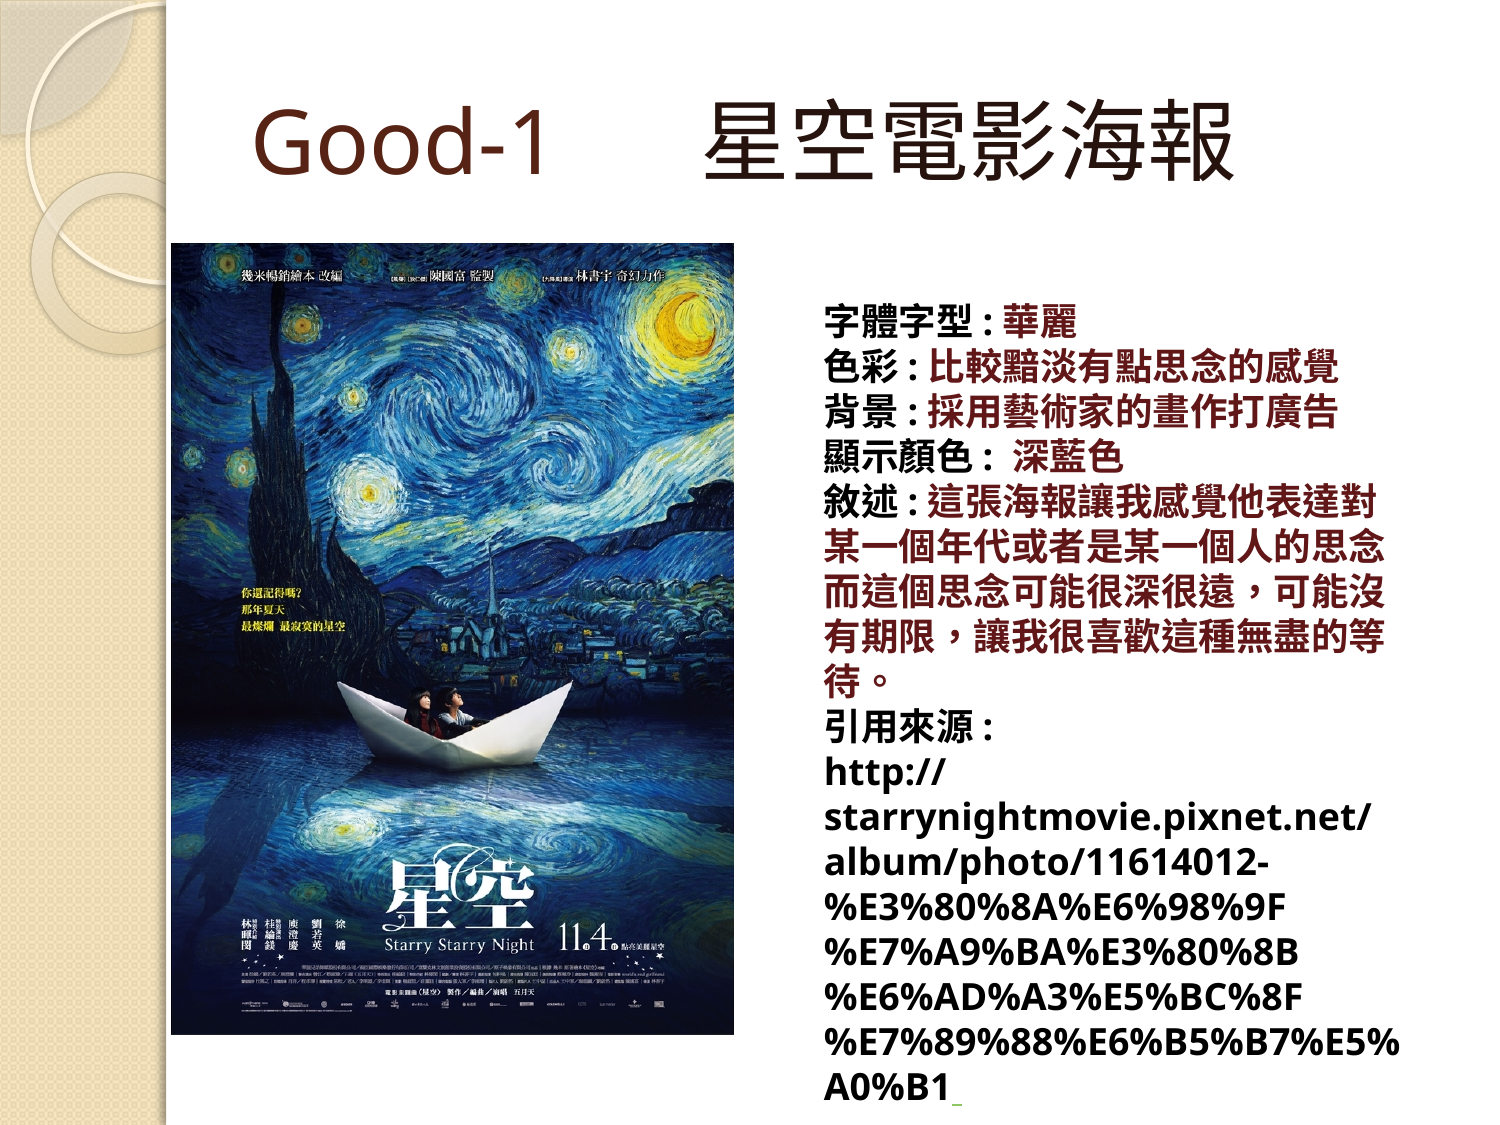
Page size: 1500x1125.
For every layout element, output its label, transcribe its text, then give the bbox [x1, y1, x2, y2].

text_box 字體字型:華麗 色彩:比較黯淡有點思念的感覺 背景:採用藝術家的畫作打廣告 顯示顏色: 深藍色 敘述:這張海報讓我感覺他表達對某一個年代或者是某一個人的思念而這個思念可能很深很遠，可能沒有期限，讓我很喜歡這種無盡的等待。 引用來源: http://starrynightmovie.pixnet.net/album/photo/11614012-%E3%80%8A%E6%98%9F%E7%A9%BA%E3%80%8B%E6%AD%A3%E5%BC%8F%E7%89%88%E6%B5%B7%E5%A0%B1 [809, 290, 1424, 1122]
title Good-1 星空電影海報 [235, 45, 1466, 233]
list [170, 243, 734, 1036]
